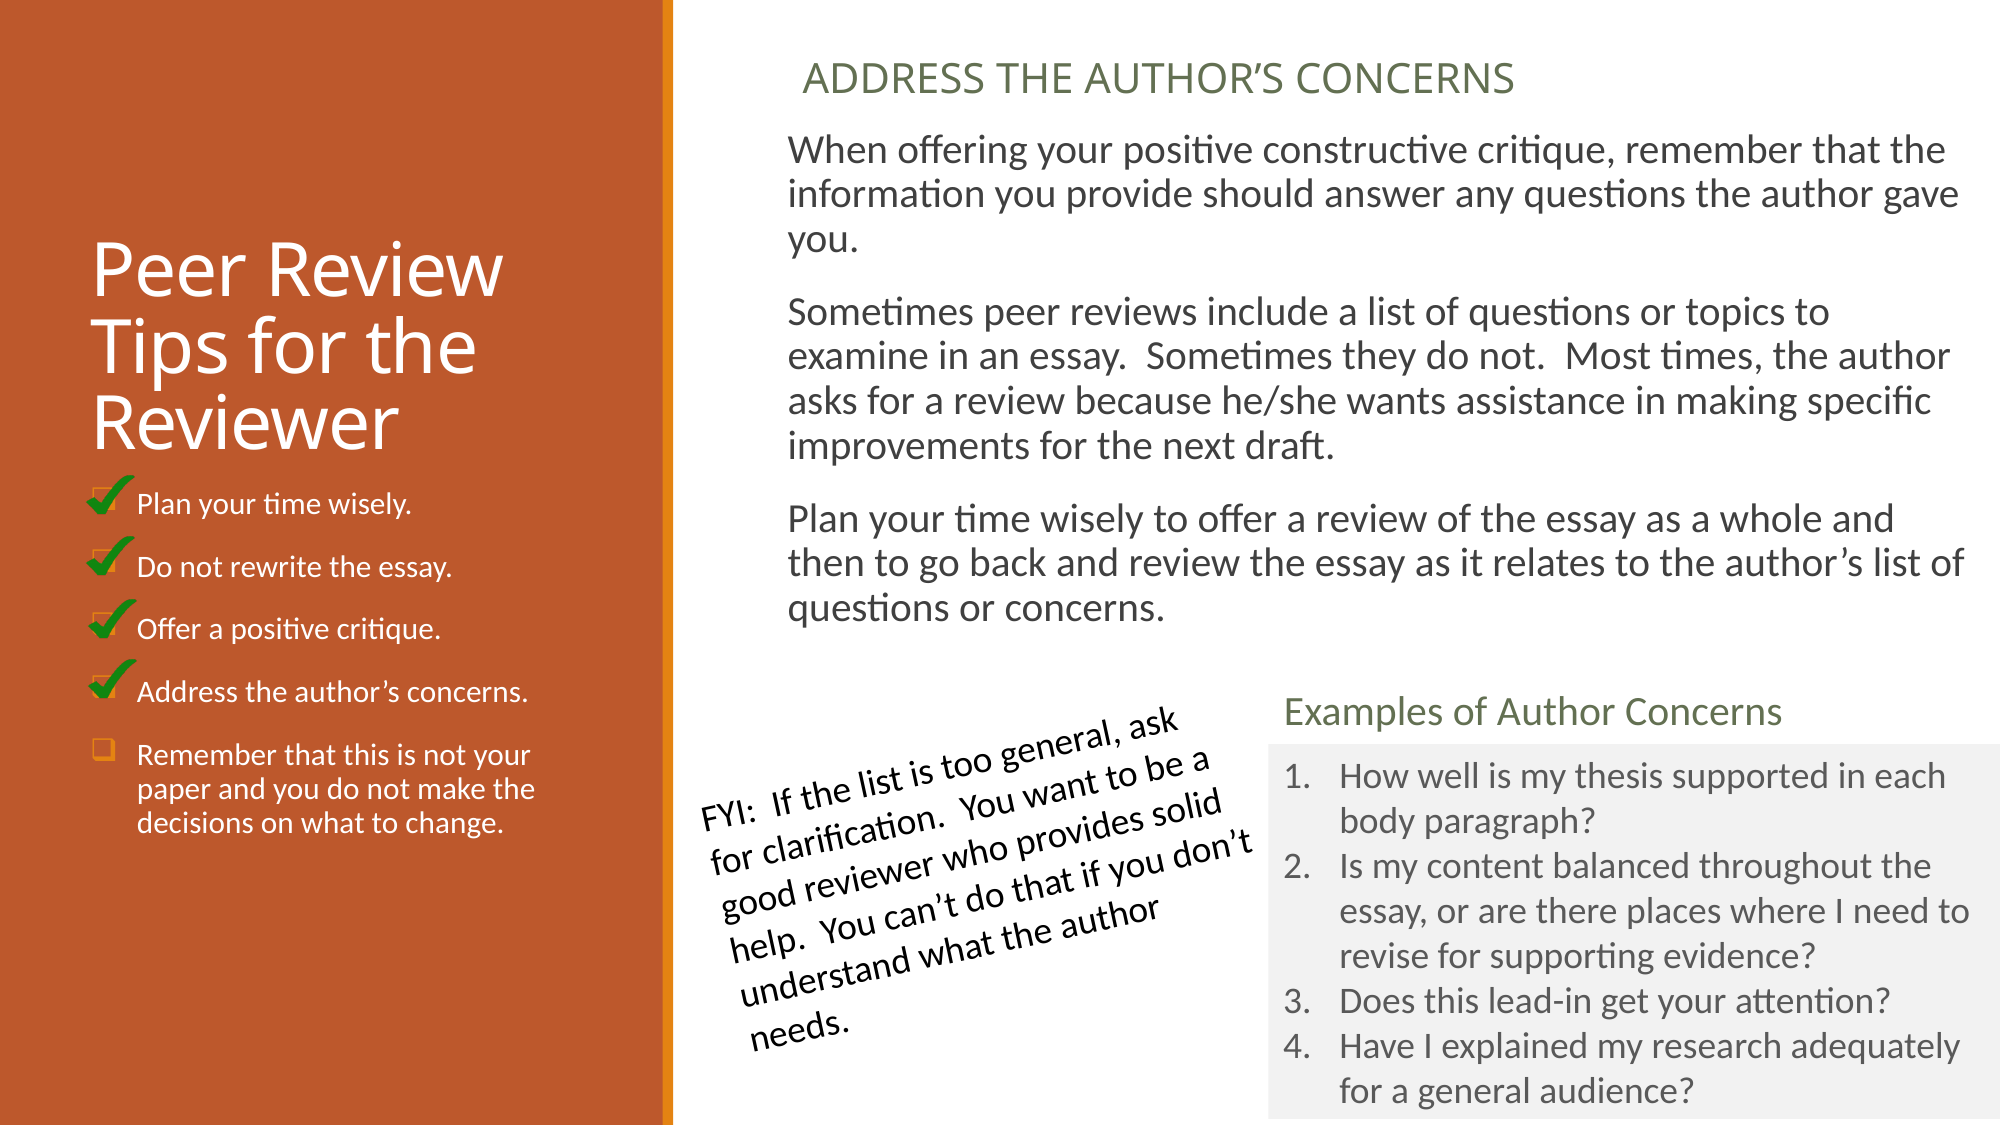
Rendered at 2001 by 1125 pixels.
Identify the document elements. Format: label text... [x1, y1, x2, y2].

text_box ADDRESS THE AUTHOR’S CONCERNS [787, 49, 1853, 120]
text_box How well is my thesis supported in each body paragraph? Is my content balanced throughout the essay, or are there places where I need to revise for supporting evidence? Does this lead-in get your attention? Have I explained my research adequately for a general audience? [1268, 744, 2000, 1119]
list Plan your time wisely. Do not rewrite the essay. Offer a positive critique. Address the author’s concerns. Remember that this is not your paper and you do not make the decisions on what to change. [75, 479, 600, 1035]
text_box Examples of Author Concerns [1269, 676, 1823, 742]
text_box FYI: If the list is too general, ask for clarification. You want to be a good reviewer who provides solid help. You can’t do that if you don’t understand what the author needs. [680, 671, 1292, 1071]
picture [86, 597, 137, 639]
title Peer Review Tips for the Reviewer [75, 97, 600, 473]
picture [86, 658, 137, 700]
picture [85, 534, 136, 576]
list When offering your positive constructive critique, remember that the information you provide should answer any questions the author gave you. Sometimes peer reviews include a list of questions or topics to examine in an essay. Sometimes they do not. Most times, the author asks for a review because he/she wants assistance in making specific improvements for the next draft. Plan your time wisely to offer a review of the essay as a whole and then to go back and review the essay as it relates to the author’s list of questions or concerns. [787, 120, 1973, 639]
picture [85, 474, 136, 516]
